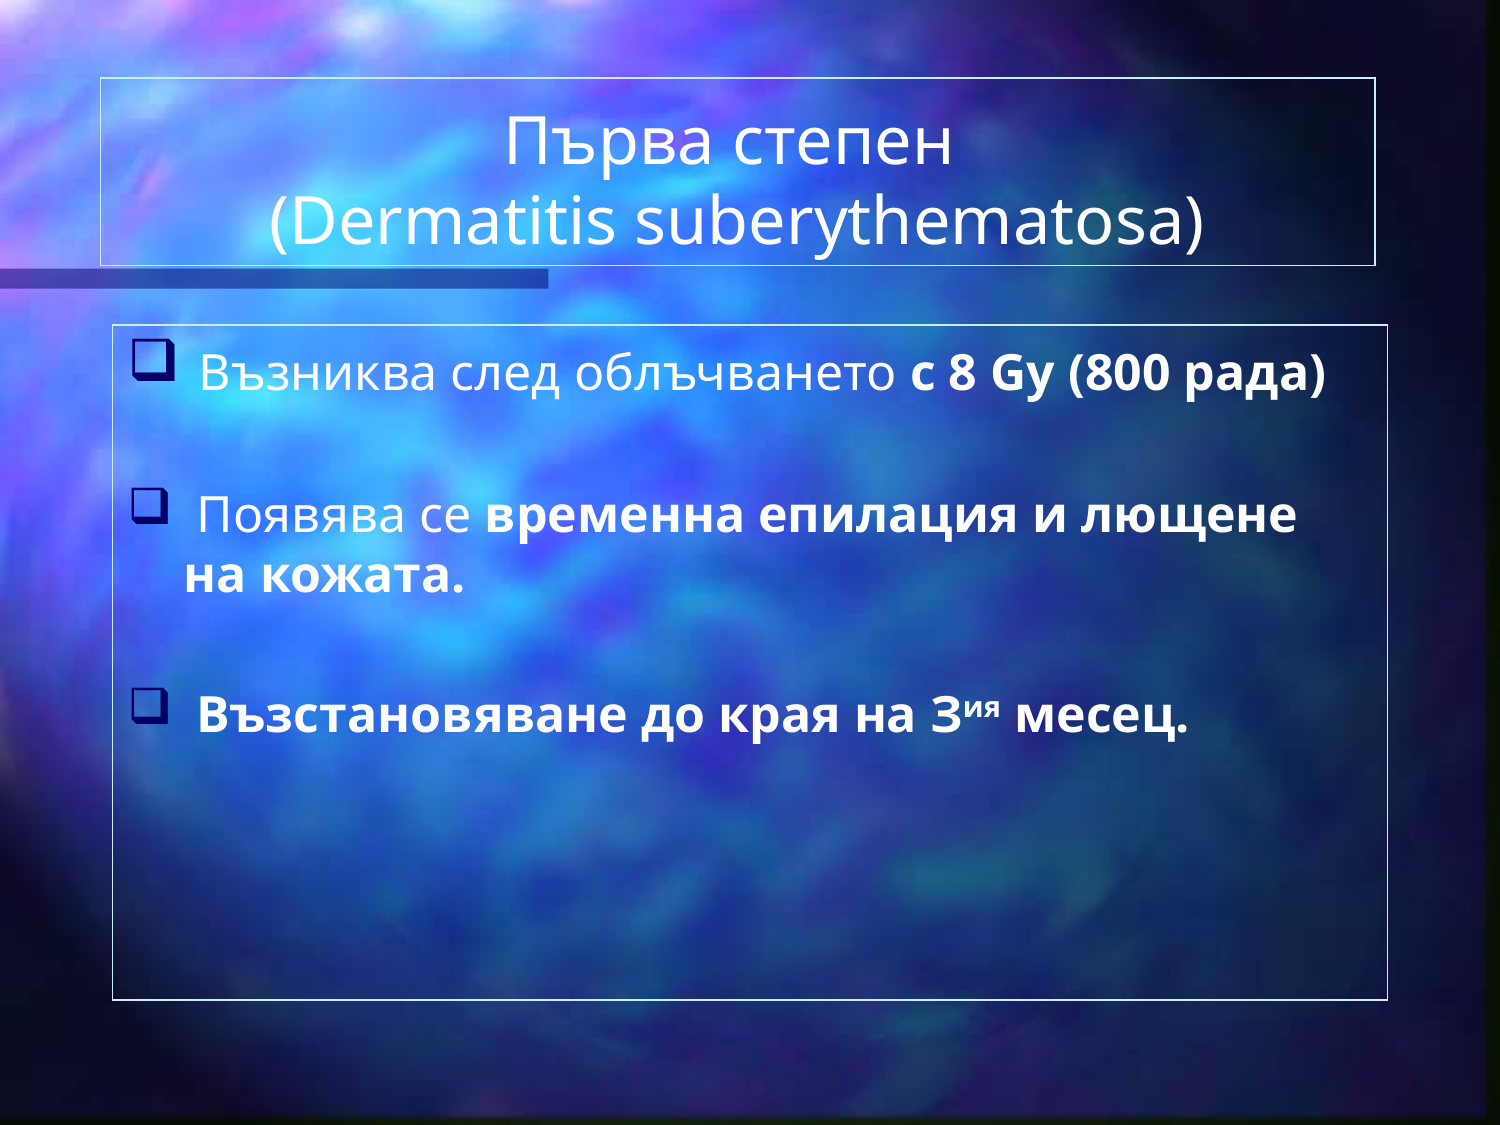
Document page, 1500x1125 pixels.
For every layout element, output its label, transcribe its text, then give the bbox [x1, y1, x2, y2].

picture [0, 0, 1500, 1125]
title Първа степен (Dermatitis suberythematosa) [100, 77, 1376, 266]
list Възниква след облъчването с 8 Gу (800 рада) Появява се временна епилация и лющене на кожата. Възстановяване до края на Зия месец. [112, 324, 1388, 1001]
